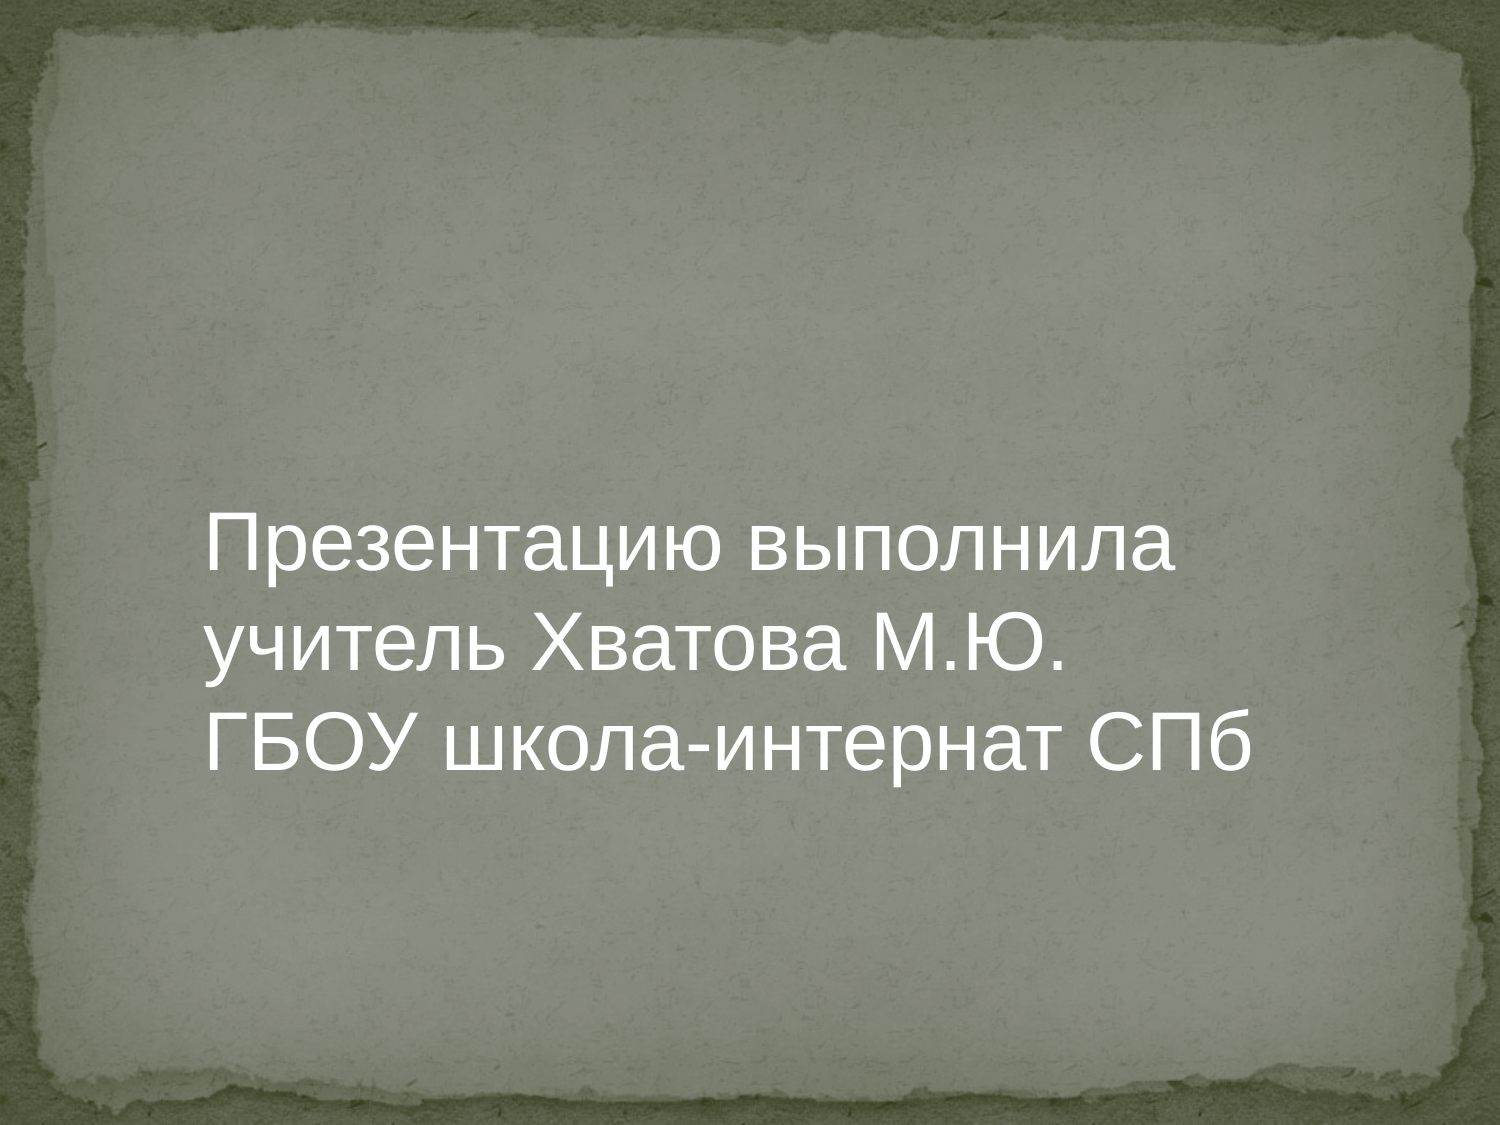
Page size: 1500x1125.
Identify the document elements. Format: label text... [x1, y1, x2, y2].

text_box Презентацию выполнила учитель Хватова М.Ю. ГБОУ школа-интернат СПб [189, 479, 1270, 795]
